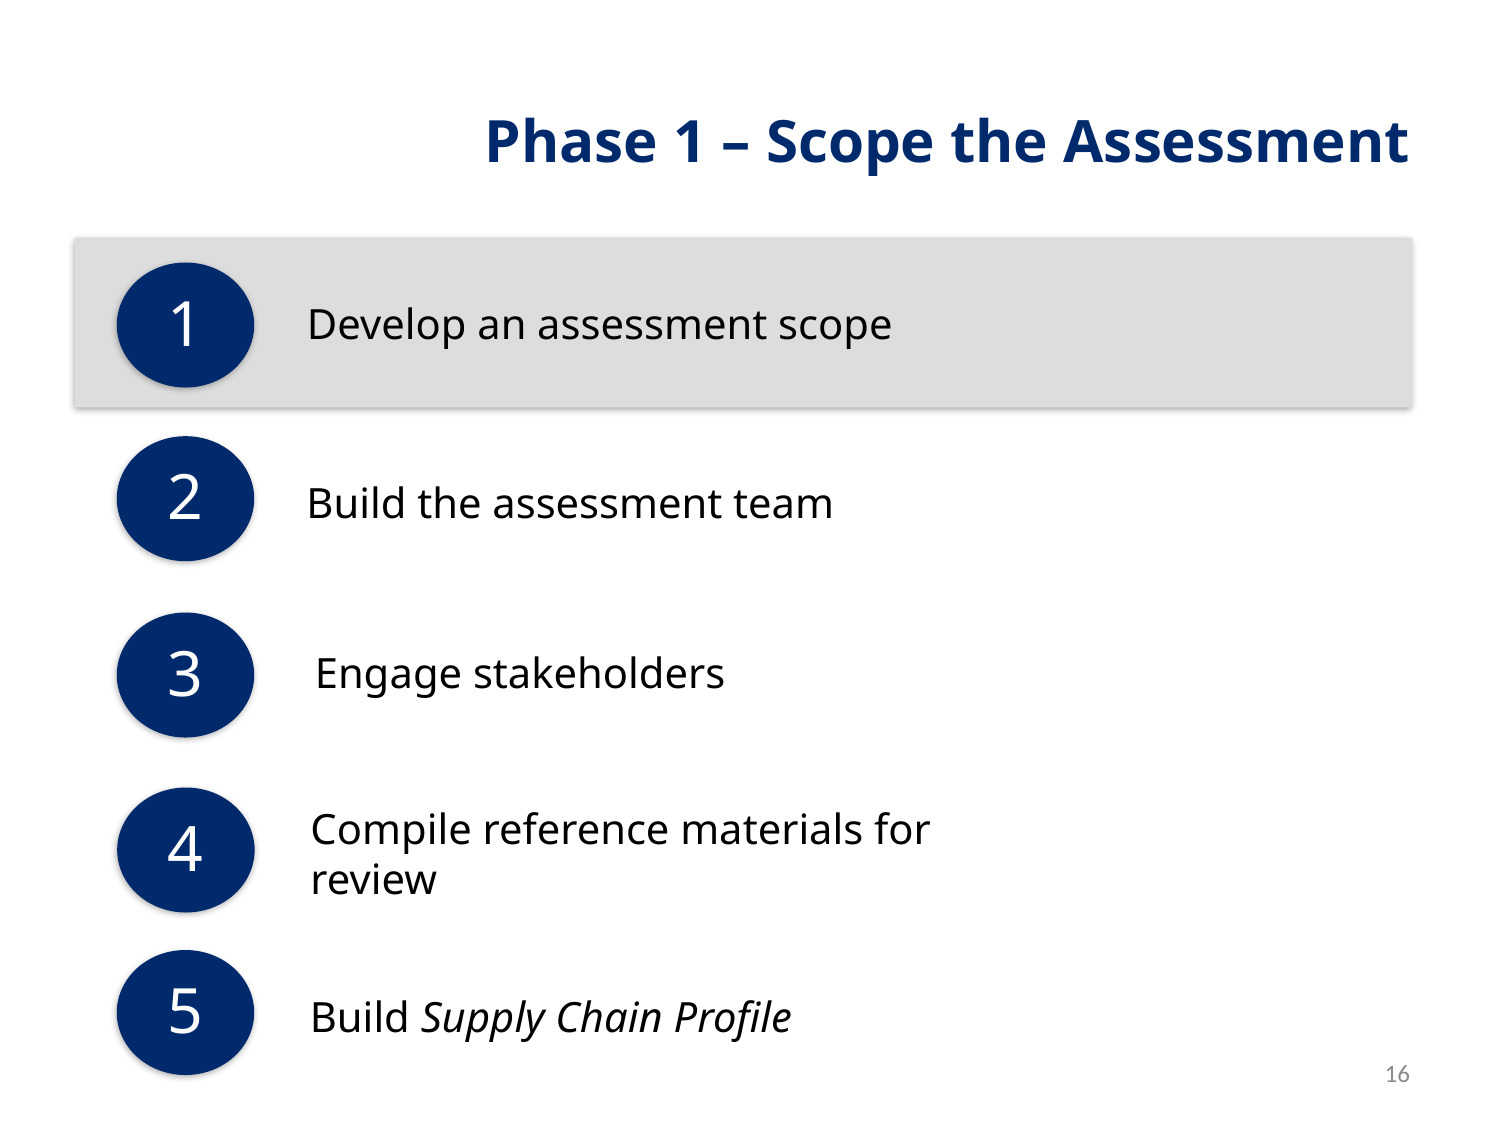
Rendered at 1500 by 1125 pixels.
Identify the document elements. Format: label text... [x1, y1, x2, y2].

text_box Build Supply Chain Profile [295, 962, 1067, 1069]
text_box 4 [117, 787, 255, 913]
text_box 3 [116, 612, 255, 738]
text_box Build the assessment team [291, 441, 1067, 563]
list Develop an assessment scope [291, 262, 1067, 384]
text_box 5 [116, 950, 255, 1076]
slide_number 16 [1074, 1042, 1425, 1103]
title Phase 1 – Scope the Assessment [75, 45, 1425, 233]
text_box Compile reference materials for review [295, 800, 1067, 907]
text_box Engage stakeholders [299, 618, 1063, 725]
text_box [74, 237, 1413, 408]
text_box 2 [116, 436, 255, 562]
text_box 1 [116, 262, 255, 388]
